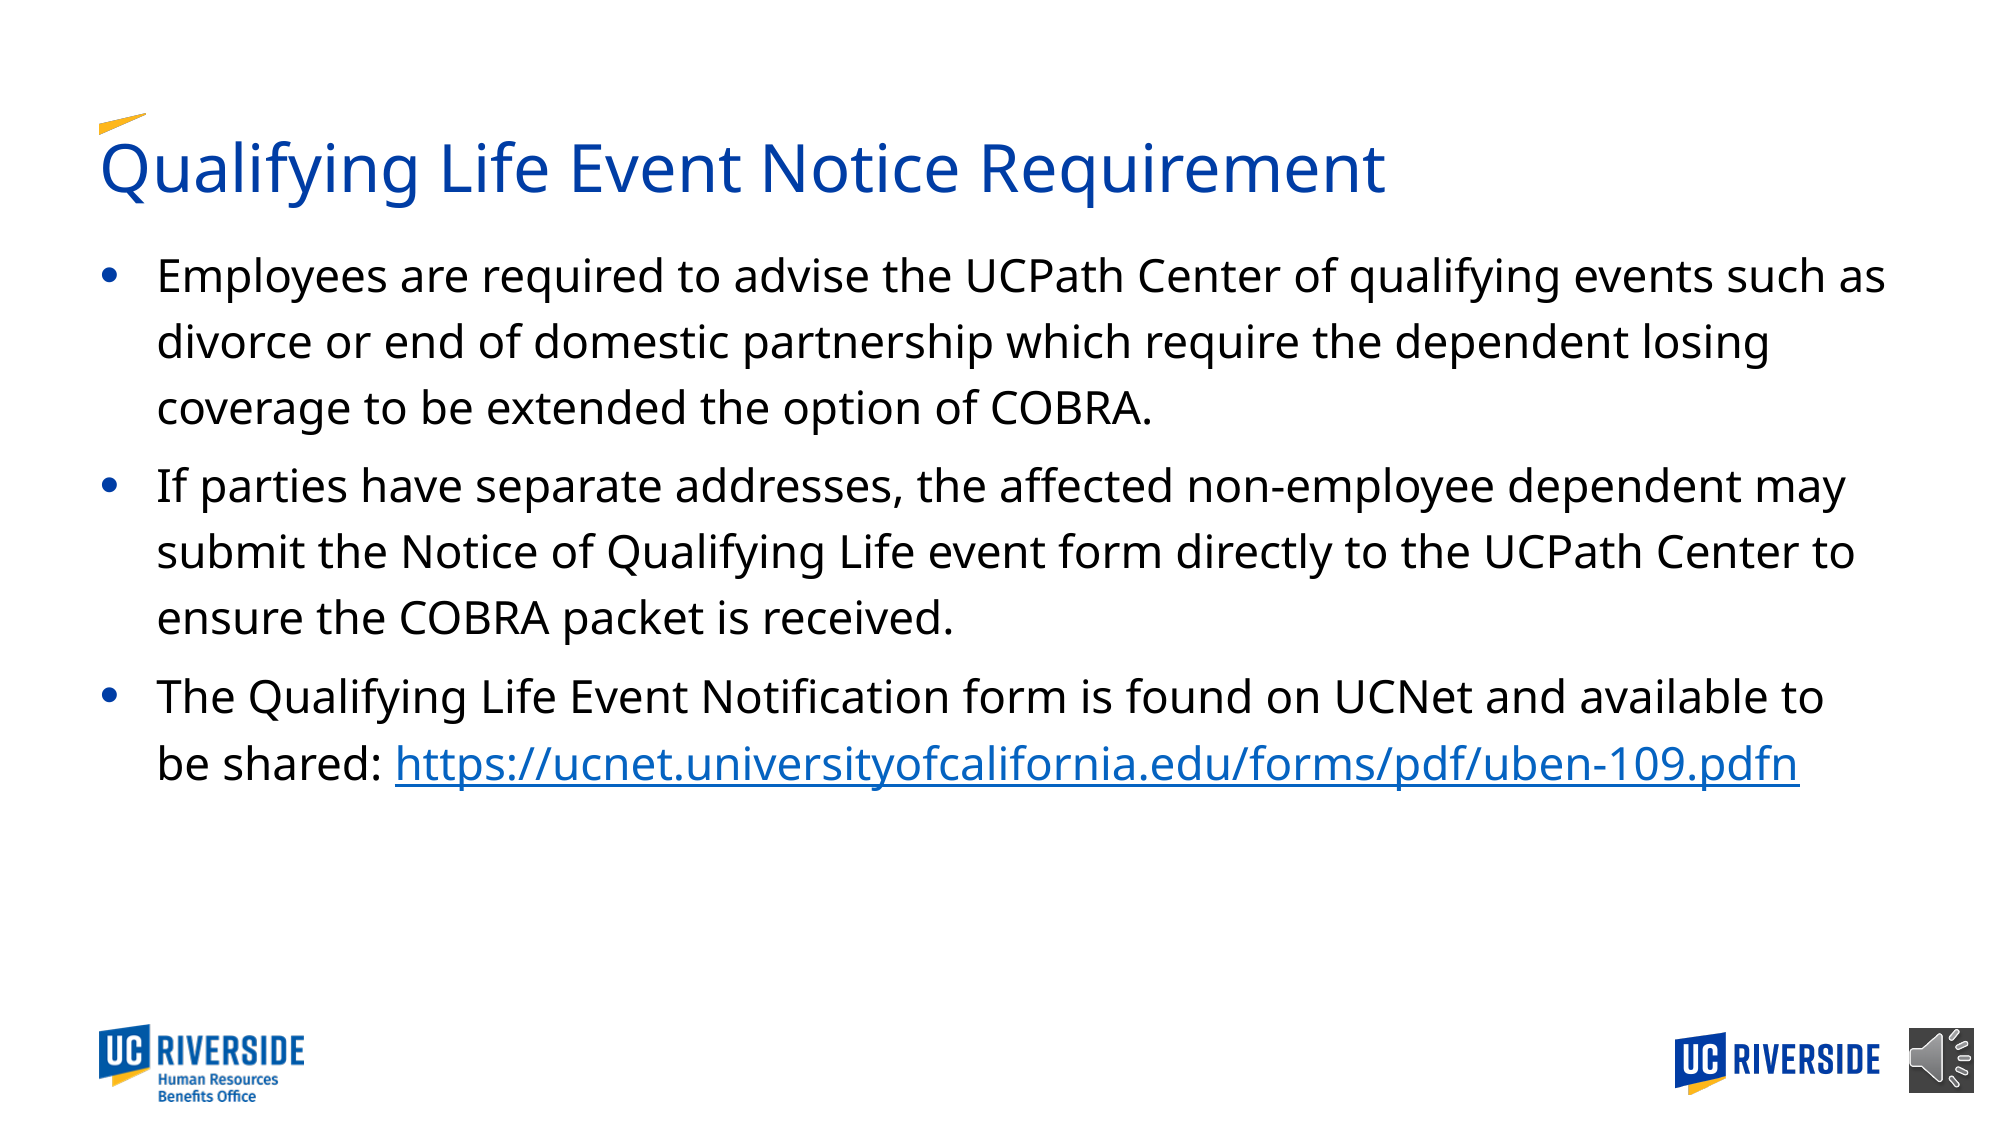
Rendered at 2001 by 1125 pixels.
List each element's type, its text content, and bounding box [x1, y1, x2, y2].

picture [99, 1024, 304, 1102]
picture [99, 113, 146, 135]
picture [1908, 1026, 1975, 1094]
text_box Qualifying Life Event Notice Requirement [99, 126, 1900, 207]
picture [1675, 1032, 1880, 1095]
text_box Employees are required to advise the UCPath Center of qualifying events such as divorce or end of domestic partnership which require the dependent losing coverage to be extended the option of COBRA. If parties have separate addresses, the affected non-employee dependent may submit the Notice of Qualifying Life event form directly to the UCPath Center to ensure the COBRA packet is received. The Qualifying Life Event Notification form is found on UCNet and available to be shared: https://ucnet.universityofcalifornia.edu/forms/pdf/uben-109.pdfn [99, 235, 1892, 798]
